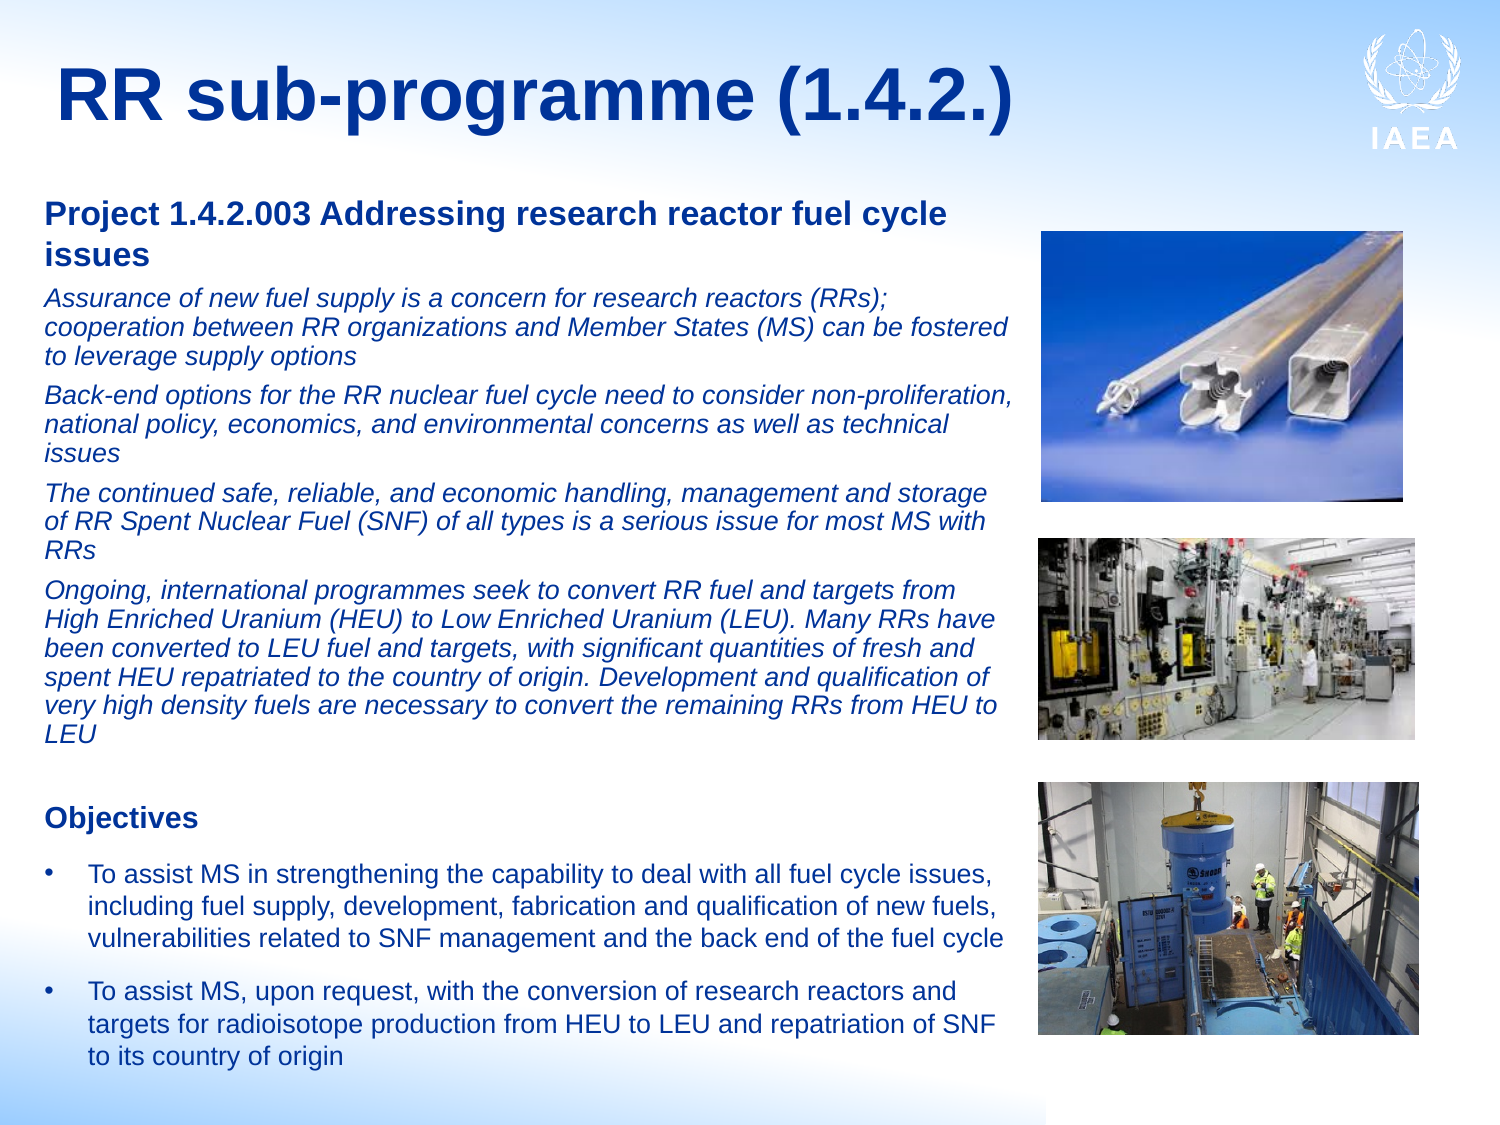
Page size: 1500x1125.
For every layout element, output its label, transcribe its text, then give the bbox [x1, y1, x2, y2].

picture [1363, 29, 1461, 149]
picture [1038, 538, 1415, 740]
picture [1040, 231, 1403, 502]
text_box Project 1.4.2.003 Addressing research reactor fuel cycle issues Assurance of new fuel supply is a concern for research reactors (RRs); cooperation between RR organizations and Member States (MS) can be fostered to leverage supply options Back-end options for the RR nuclear fuel cycle need to consider non-proliferation, national policy, economics, and environmental concerns as well as technical issues The continued safe, reliable, and economic handling, management and storage of RR Spent Nuclear Fuel (SNF) of all types is a serious issue for most MS with RRs Ongoing, international programmes seek to convert RR fuel and targets from High Enriched Uranium (HEU) to Low Enriched Uranium (LEU). Many RRs have been converted to LEU fuel and targets, with significant quantities of fresh and spent HEU repatriated to the country of origin. Development and qualification of very high density fuels are necessary to convert the remaining RRs from HEU to LEU Objectives To assist MS in strengthening the capability to deal with all fuel cycle issues, including fuel supply, development, fabrication and qualification of new fuels, vulnerabilities related to SNF management and the back end of the fuel cycle To assist MS, upon request, with the conversion of research reactors and targets for radioisotope production from HEU to LEU and repatriation of SNF to its country of origin [29, 184, 1034, 1083]
title RR sub-programme (1.4.2.) [41, 19, 1046, 161]
picture [1038, 781, 1419, 1036]
